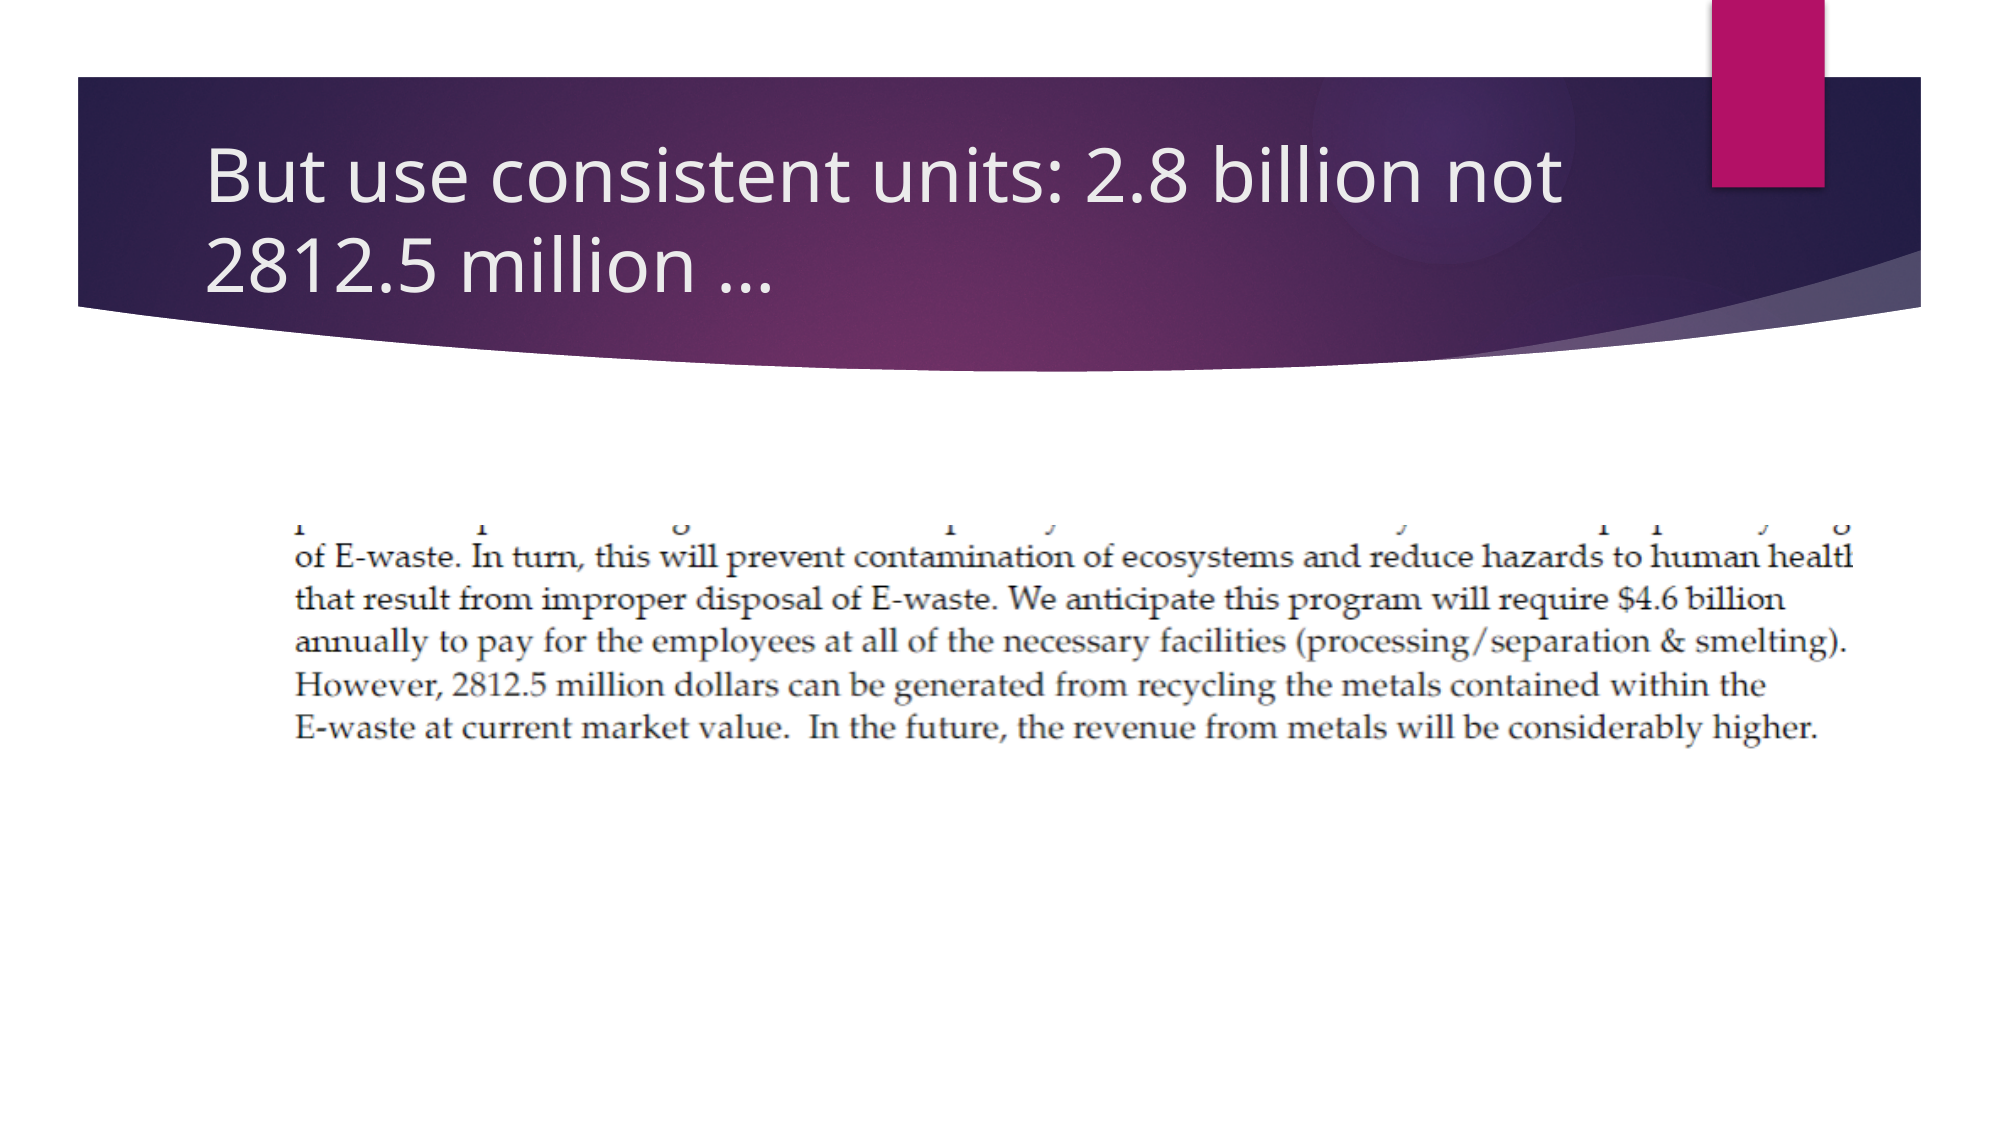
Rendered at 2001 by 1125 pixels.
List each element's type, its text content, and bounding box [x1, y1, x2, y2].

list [264, 525, 1854, 770]
title But use consistent units: 2.8 billion not 2812.5 million … [189, 159, 1627, 276]
